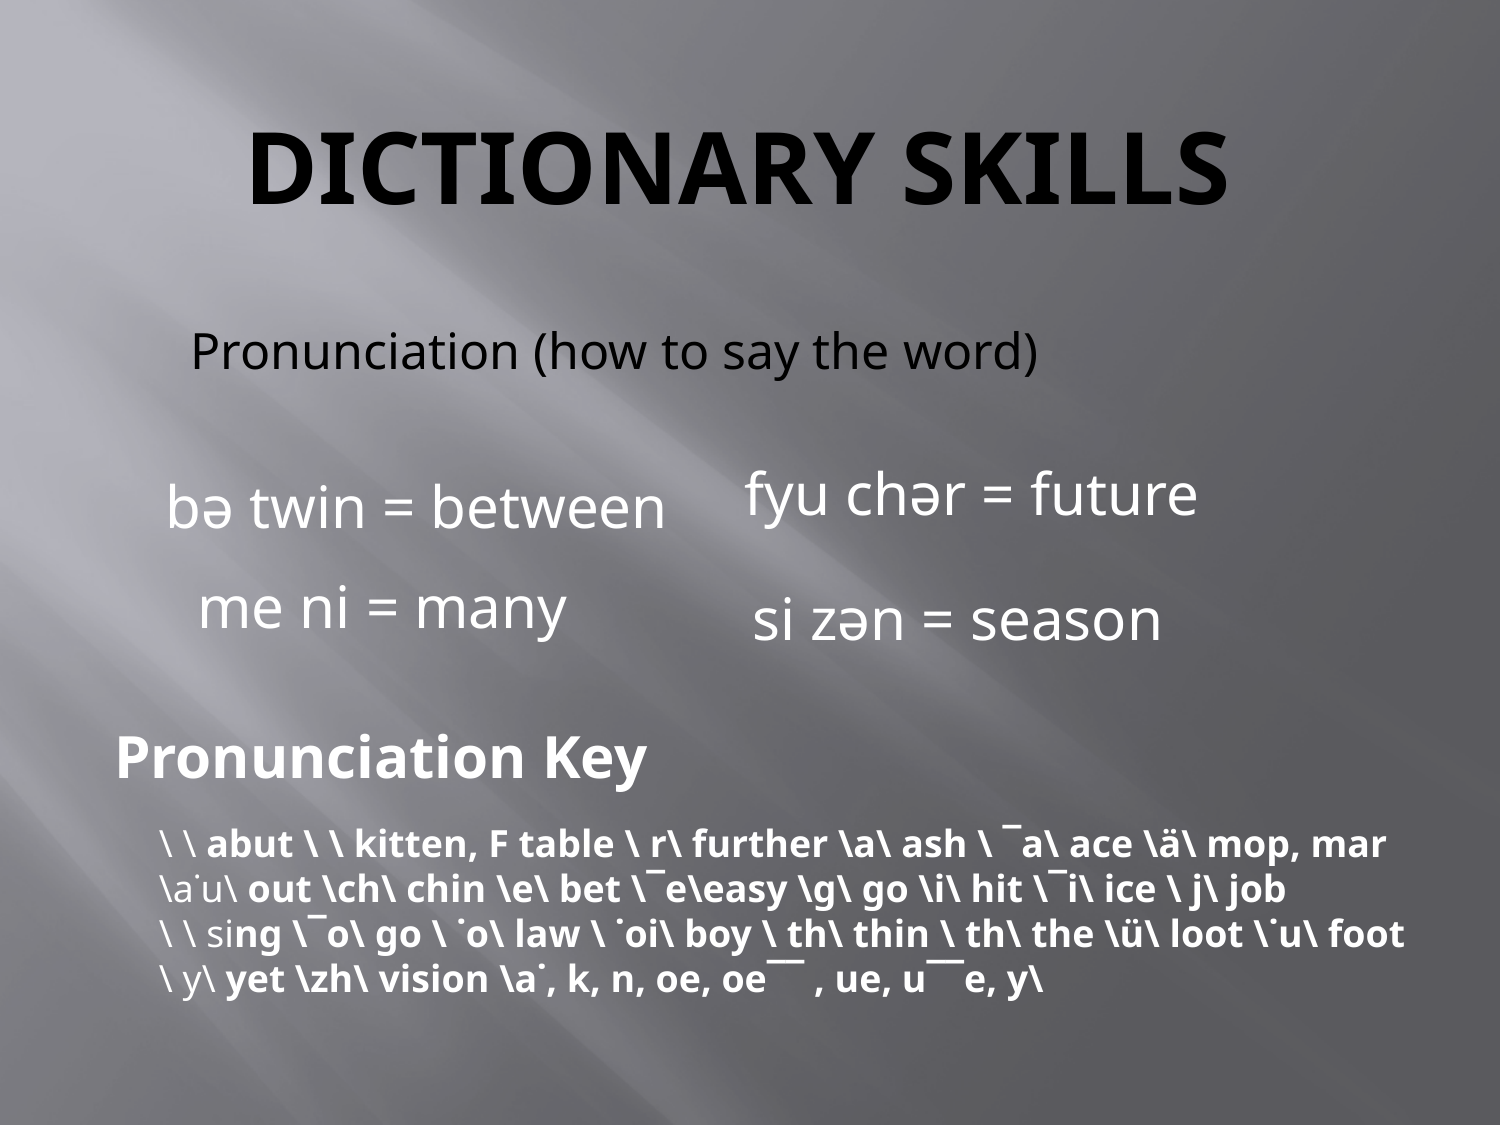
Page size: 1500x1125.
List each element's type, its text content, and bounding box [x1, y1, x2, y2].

text_box Pronunciation Key [99, 712, 663, 798]
title Dictionary Skills [62, 75, 1413, 225]
text_box \ \ abut \ \ kitten, F table \ r\ further \a\ ash \ ¯a\ ace \ä\ mop, mar \a˙u\ out \ch\ chin \e\ bet \¯e\easy \g\ go \i\ hit \¯i\ ice \ j\ job \ \ sing \¯o\ go \ ˙o\ law \ ˙oi\ boy \ th\ thin \ th\ the \ü\ loot \˙u\ foot \ y\ yet \zh\ vision \a˙, k, n, oe, oe¯¯ , ue, u¯¯e, y\ [144, 812, 1422, 1008]
text_box fyu chər = future [729, 450, 1214, 535]
text_box me ni = many [182, 562, 583, 648]
text_box bə twin = between [150, 462, 683, 548]
text_box si zən = season [737, 575, 1179, 660]
text_box Pronunciation (how to say the word) [175, 312, 1054, 388]
